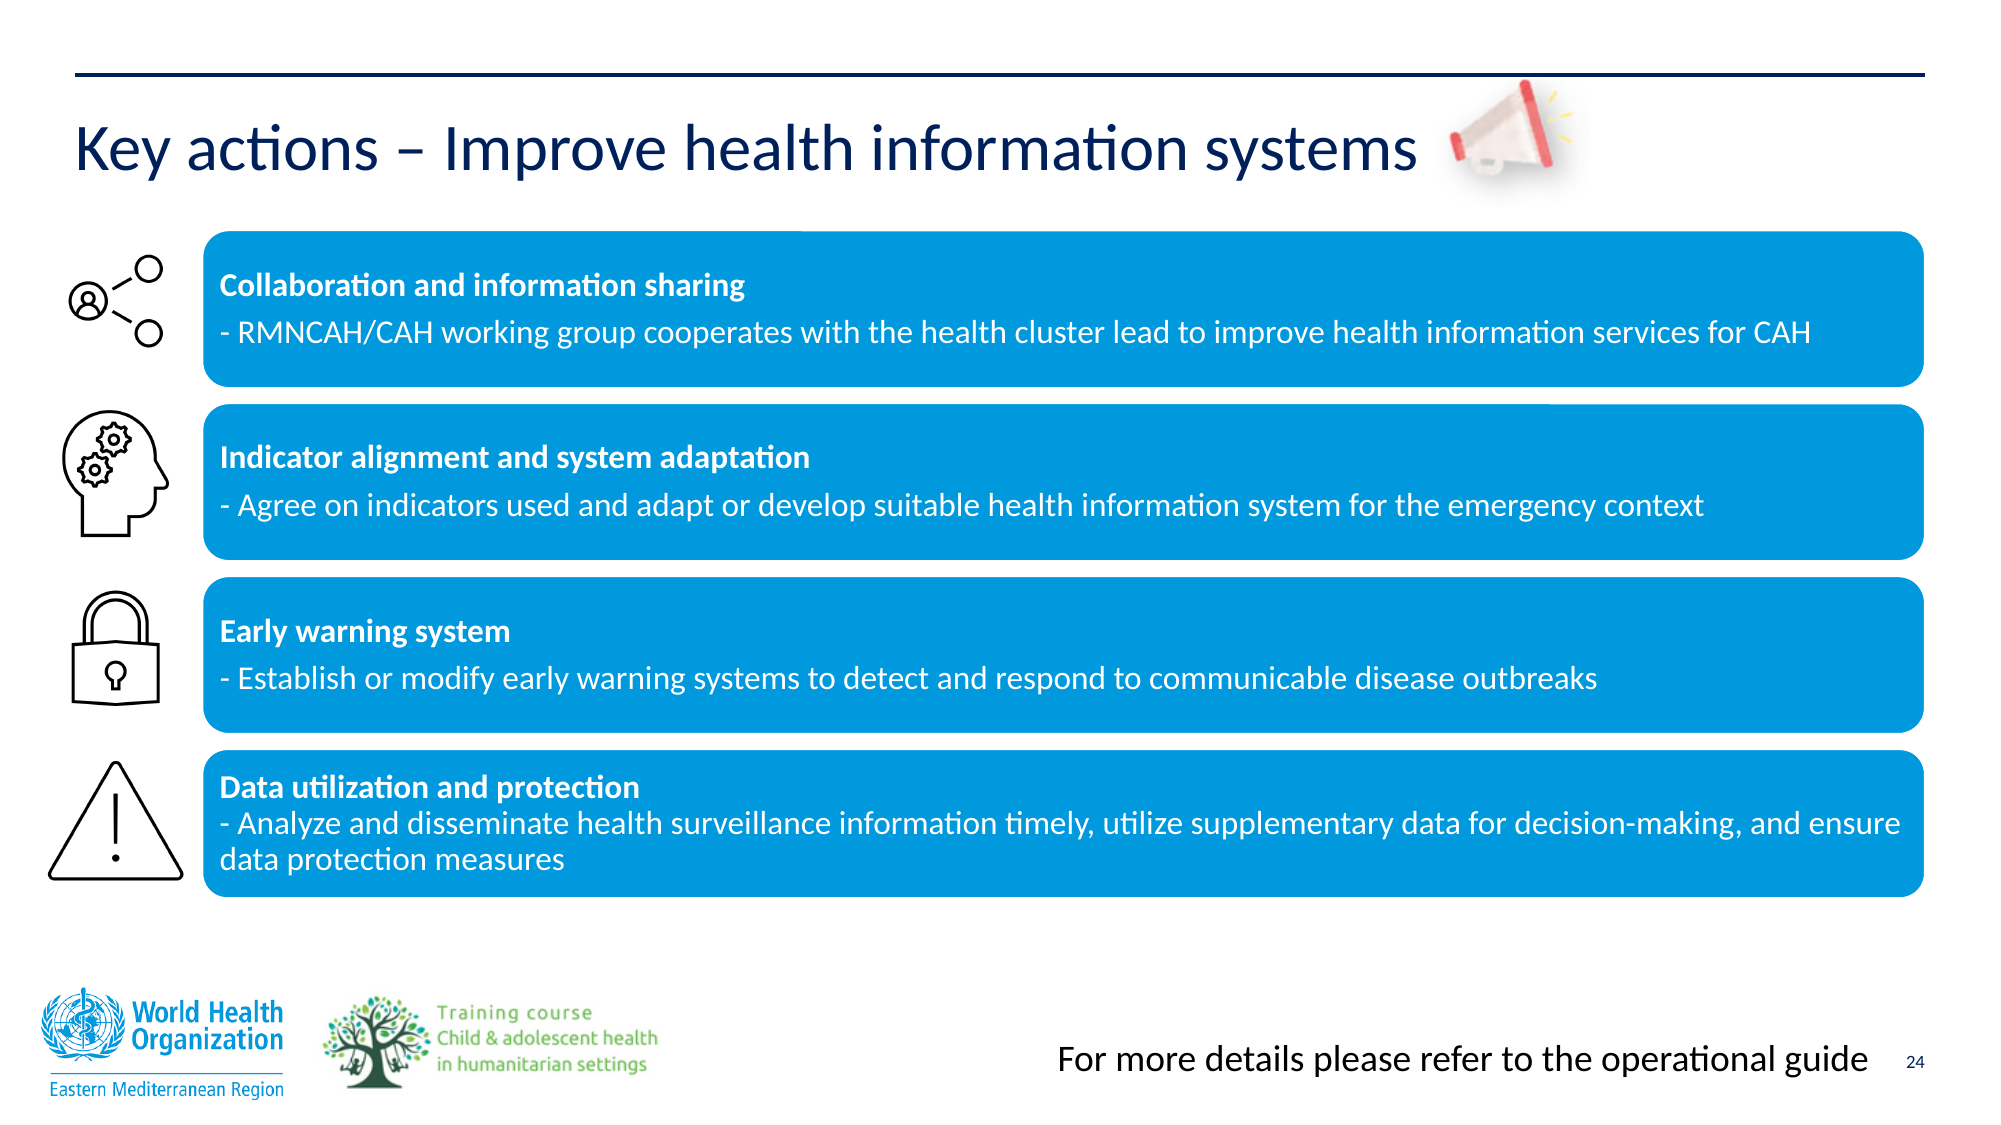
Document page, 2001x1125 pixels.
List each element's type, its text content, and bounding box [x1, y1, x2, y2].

picture [41, 987, 102, 1054]
picture [40, 745, 192, 896]
picture [314, 987, 669, 1100]
picture [94, 1024, 113, 1045]
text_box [202, 229, 1926, 899]
text_box For more details please refer to the operational guide [1042, 1026, 1893, 1087]
picture [1424, 78, 1591, 208]
picture [40, 223, 192, 374]
picture [85, 1002, 91, 1009]
picture [40, 573, 192, 724]
picture [41, 987, 283, 1100]
title Key actions – Improve health information systems [75, 112, 1925, 234]
slide_number 24 [1862, 1049, 1925, 1103]
picture [40, 401, 192, 552]
